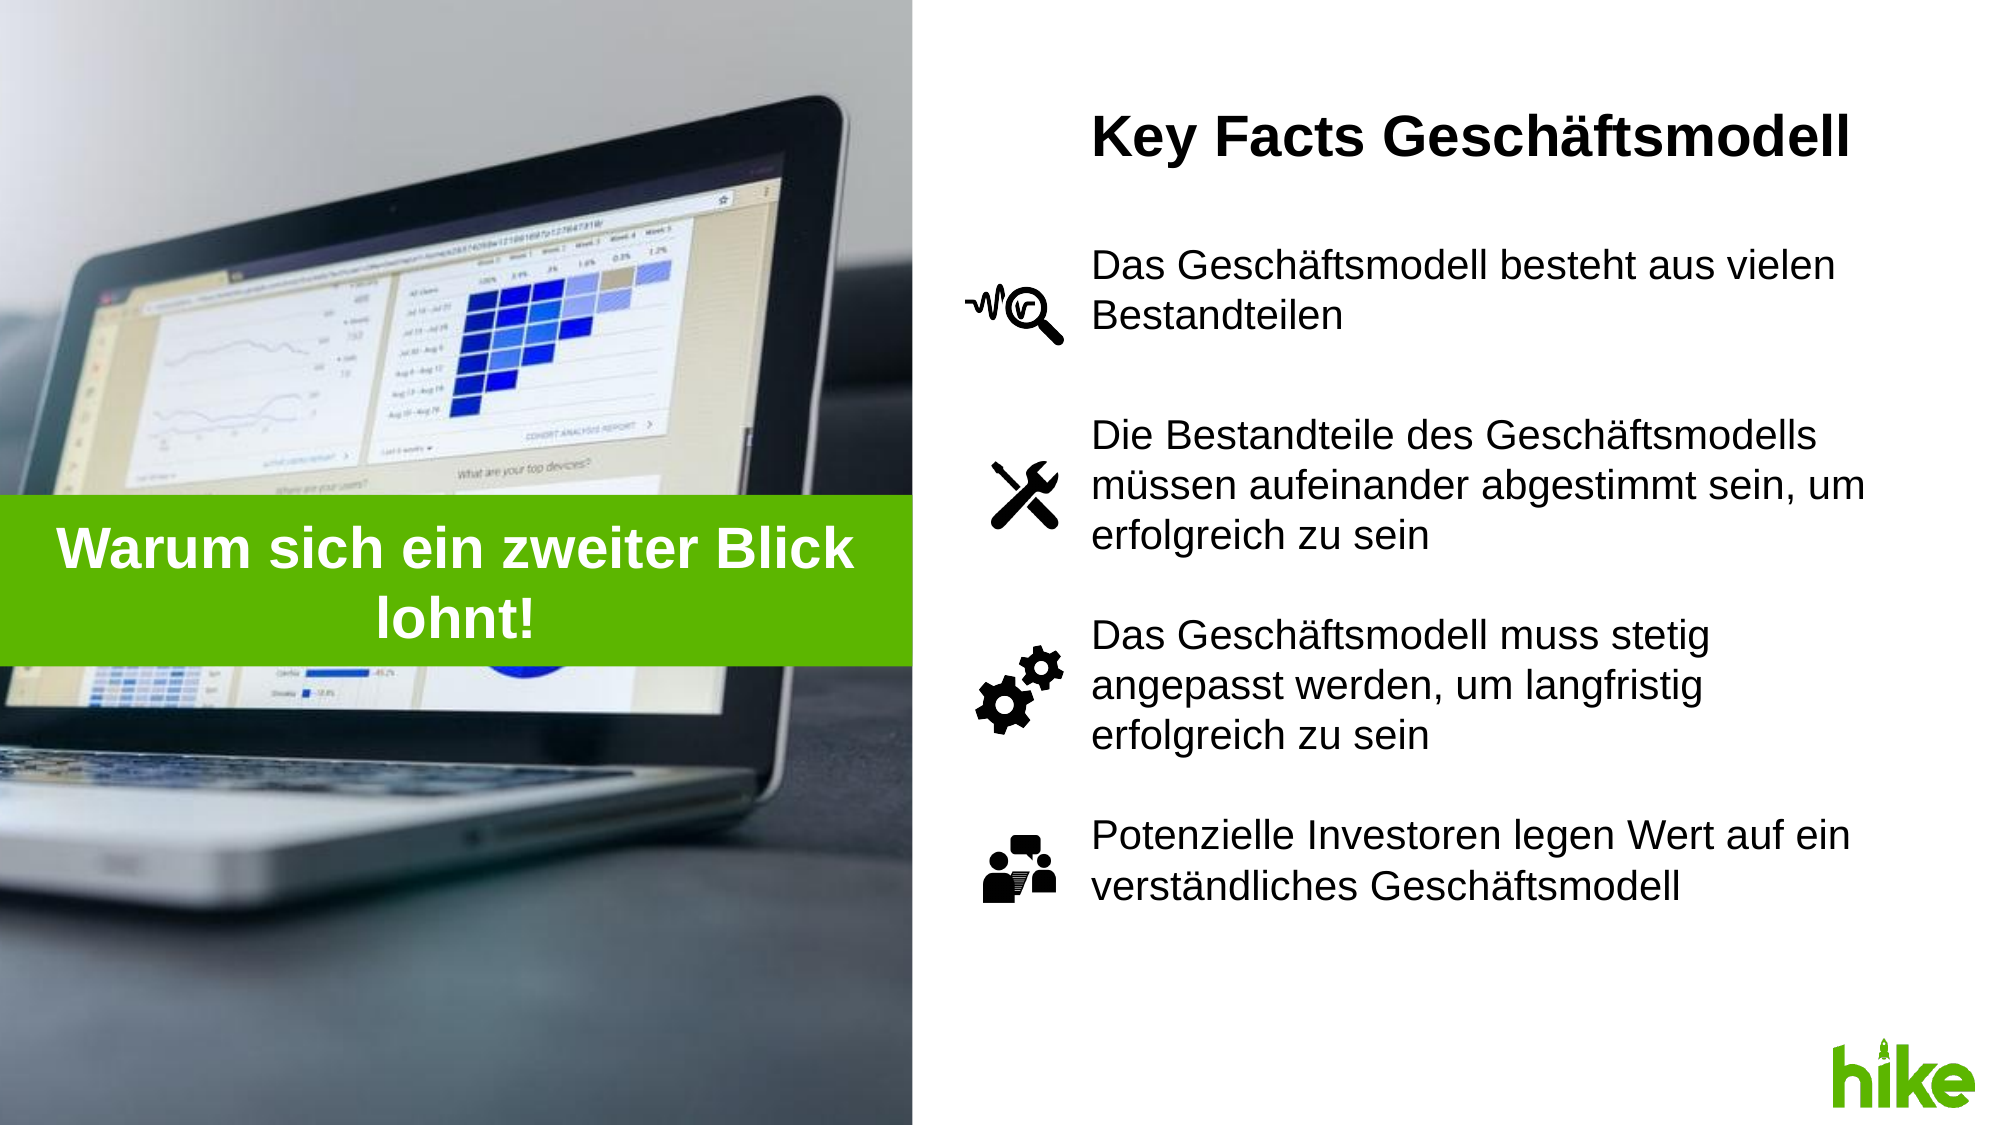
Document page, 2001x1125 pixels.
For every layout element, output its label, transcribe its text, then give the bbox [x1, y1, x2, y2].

picture [982, 831, 1058, 907]
text_box Key Facts Geschäftsmodell Das Geschäftsmodell besteht aus vielen Bestandteilen Die Bestandteile des Geschäftsmodells müssen aufeinander abgestimmt sein, um erfolgreich zu sein Das Geschäftsmodell muss stetig angepasst werden, um langfristig erfolgreich zu sein Potenzielle Investoren legen Wert auf ein verständliches Geschäftsmodell [1076, 90, 1926, 986]
picture [965, 265, 1064, 365]
picture [0, 0, 913, 1125]
picture [986, 457, 1063, 533]
picture [975, 645, 1064, 735]
picture [1832, 1017, 1975, 1111]
